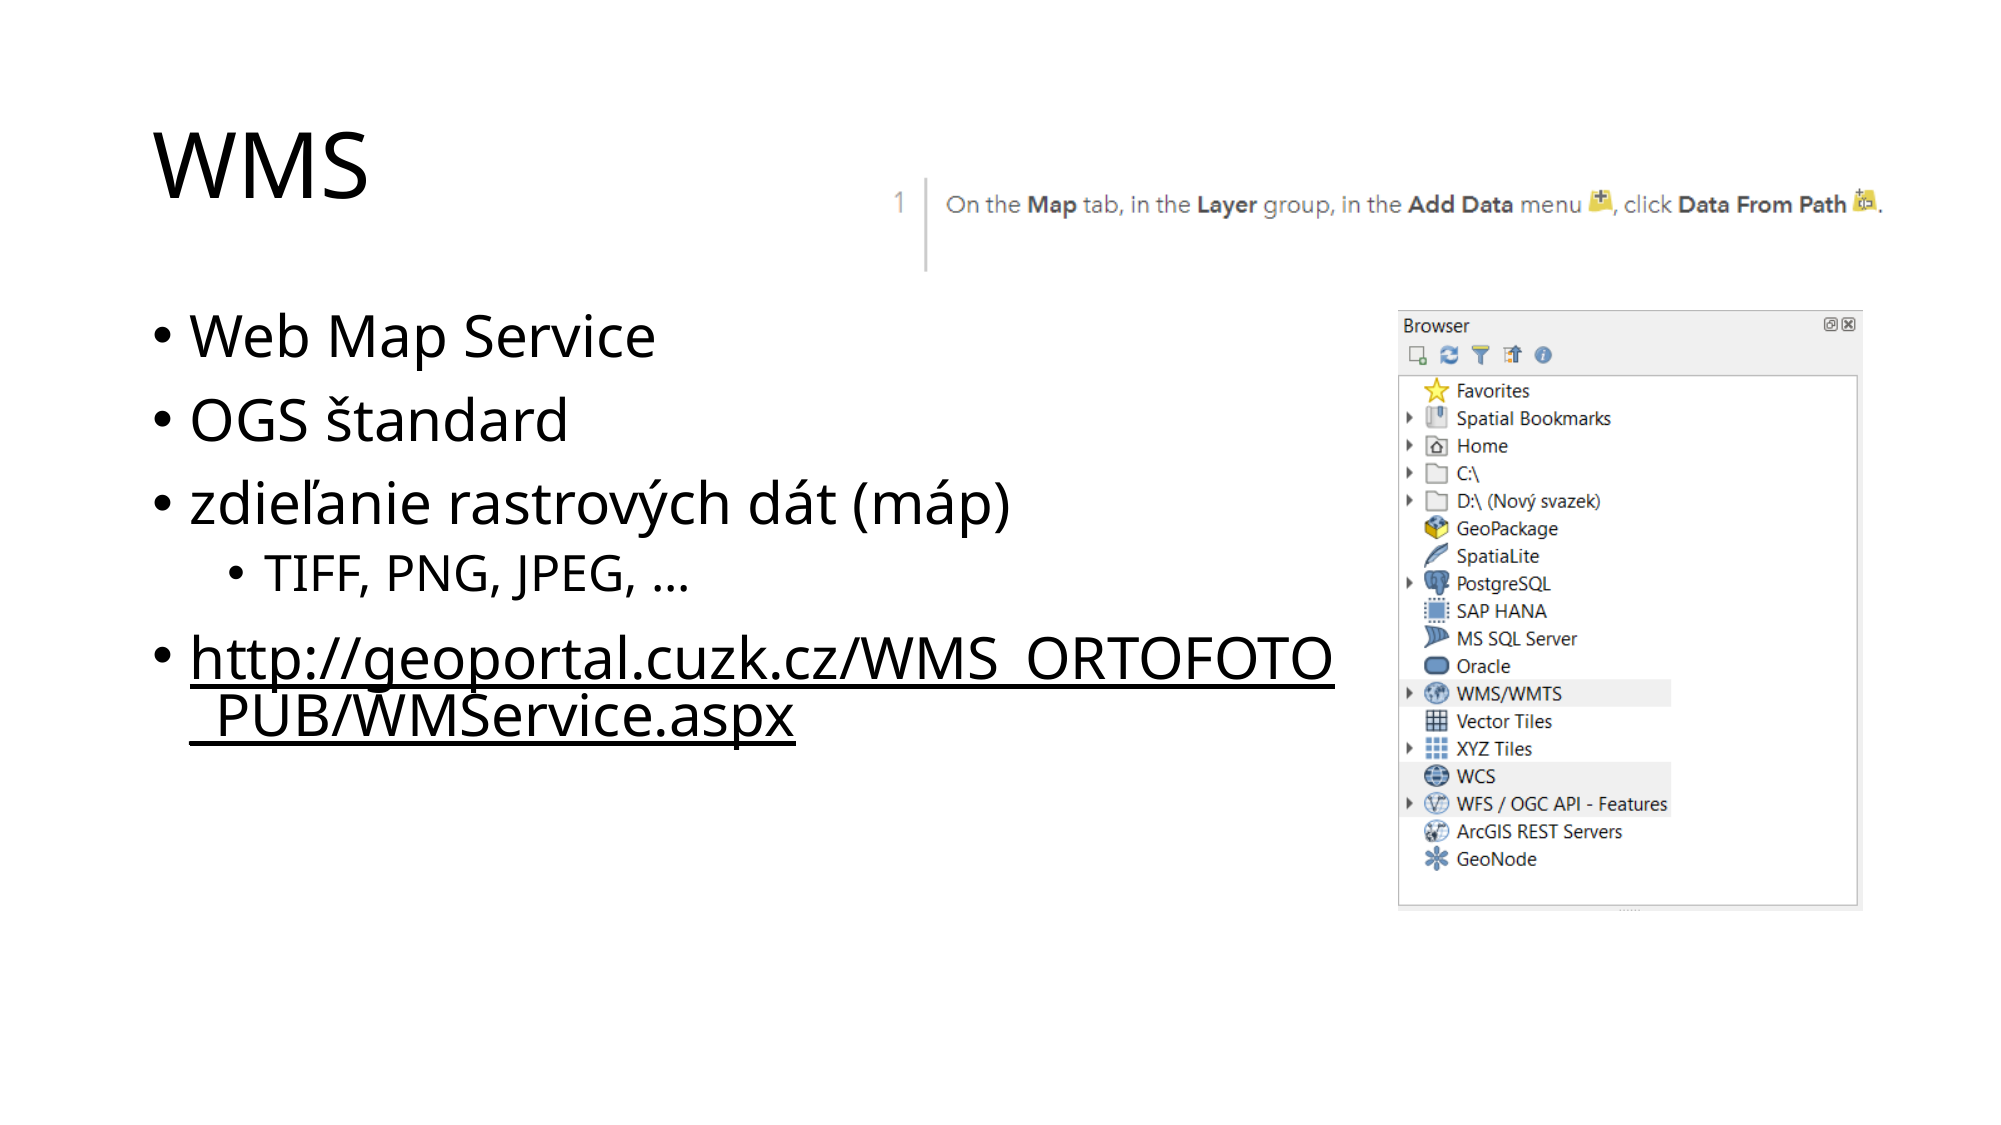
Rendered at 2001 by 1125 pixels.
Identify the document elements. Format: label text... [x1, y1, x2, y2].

picture [878, 160, 1907, 278]
title WMS [137, 59, 1863, 278]
picture [1398, 310, 1863, 911]
list Web Map Service OGS štandard zdieľanie rastrových dát (máp) TIFF, PNG, JPEG, ... http://geoportal.cuzk.cz/WMS_ORTOFOTO_PUB/WMService.aspx [137, 299, 1371, 1014]
